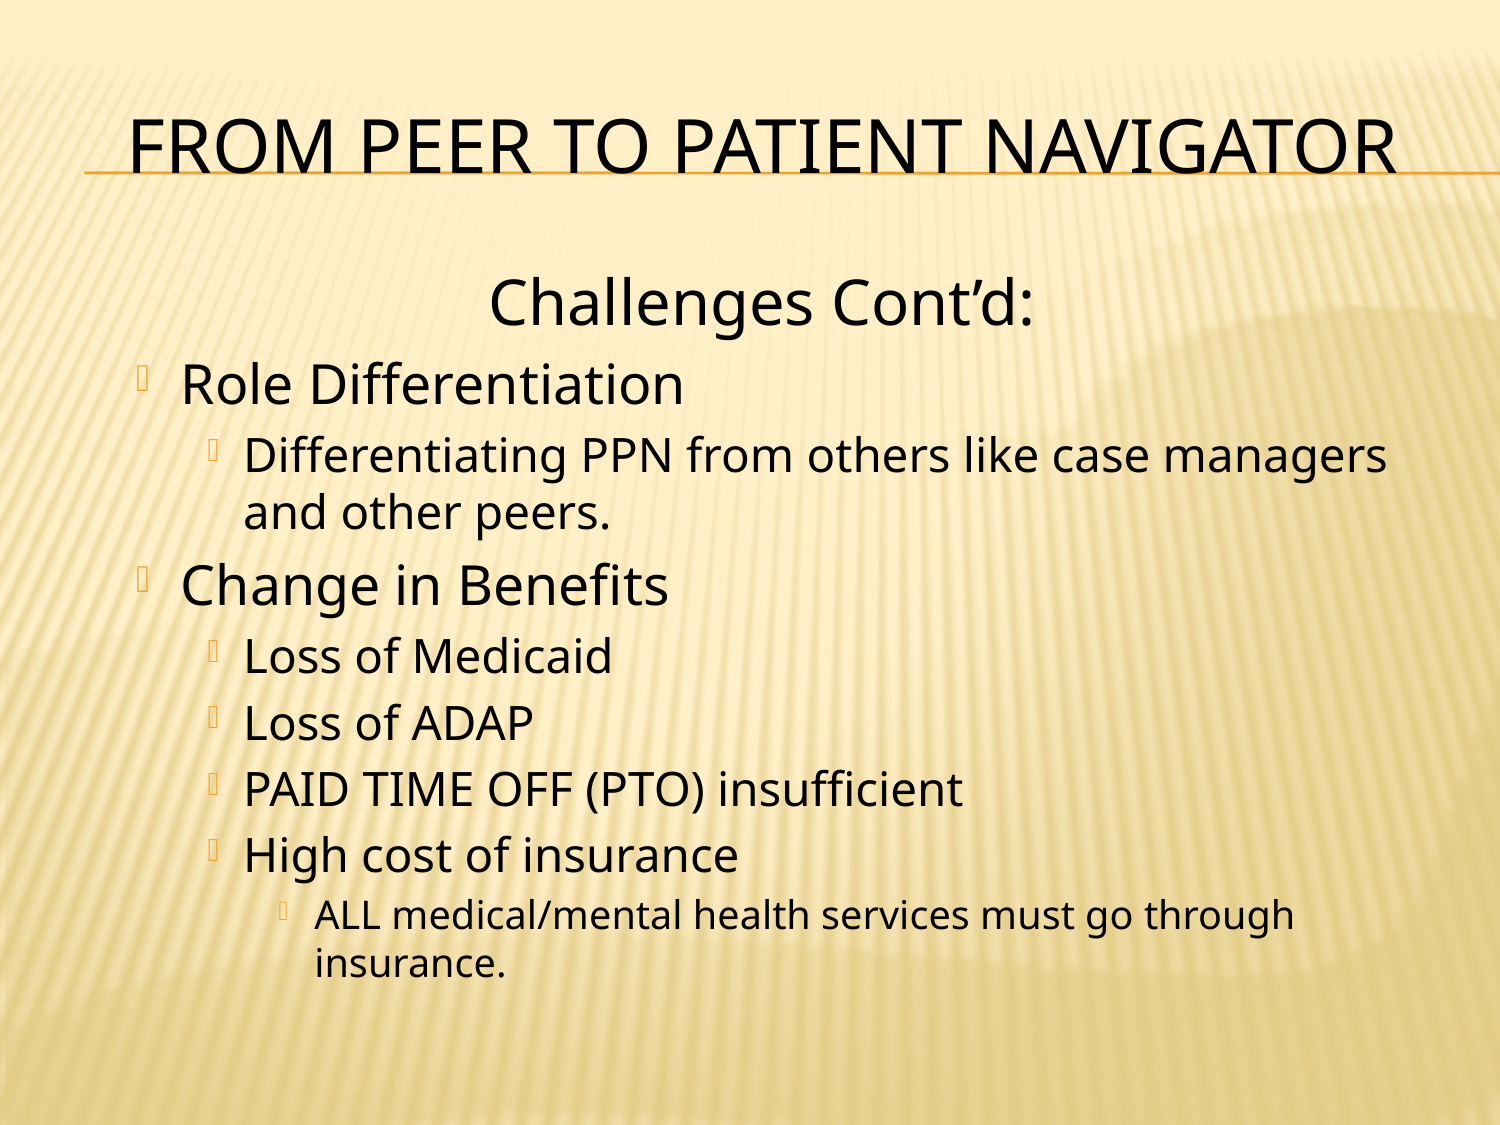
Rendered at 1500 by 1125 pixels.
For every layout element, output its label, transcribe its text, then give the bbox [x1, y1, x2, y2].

title From Peer to Patient Navigator [50, 75, 1475, 213]
list Challenges Cont’d: Role Differentiation Differentiating PPN from others like case managers and other peers. Change in Benefits Loss of Medicaid Loss of ADAP PAID TIME OFF (PTO) insufficient High cost of insurance ALL medical/mental health services must go through insurance. [50, 254, 1475, 998]
